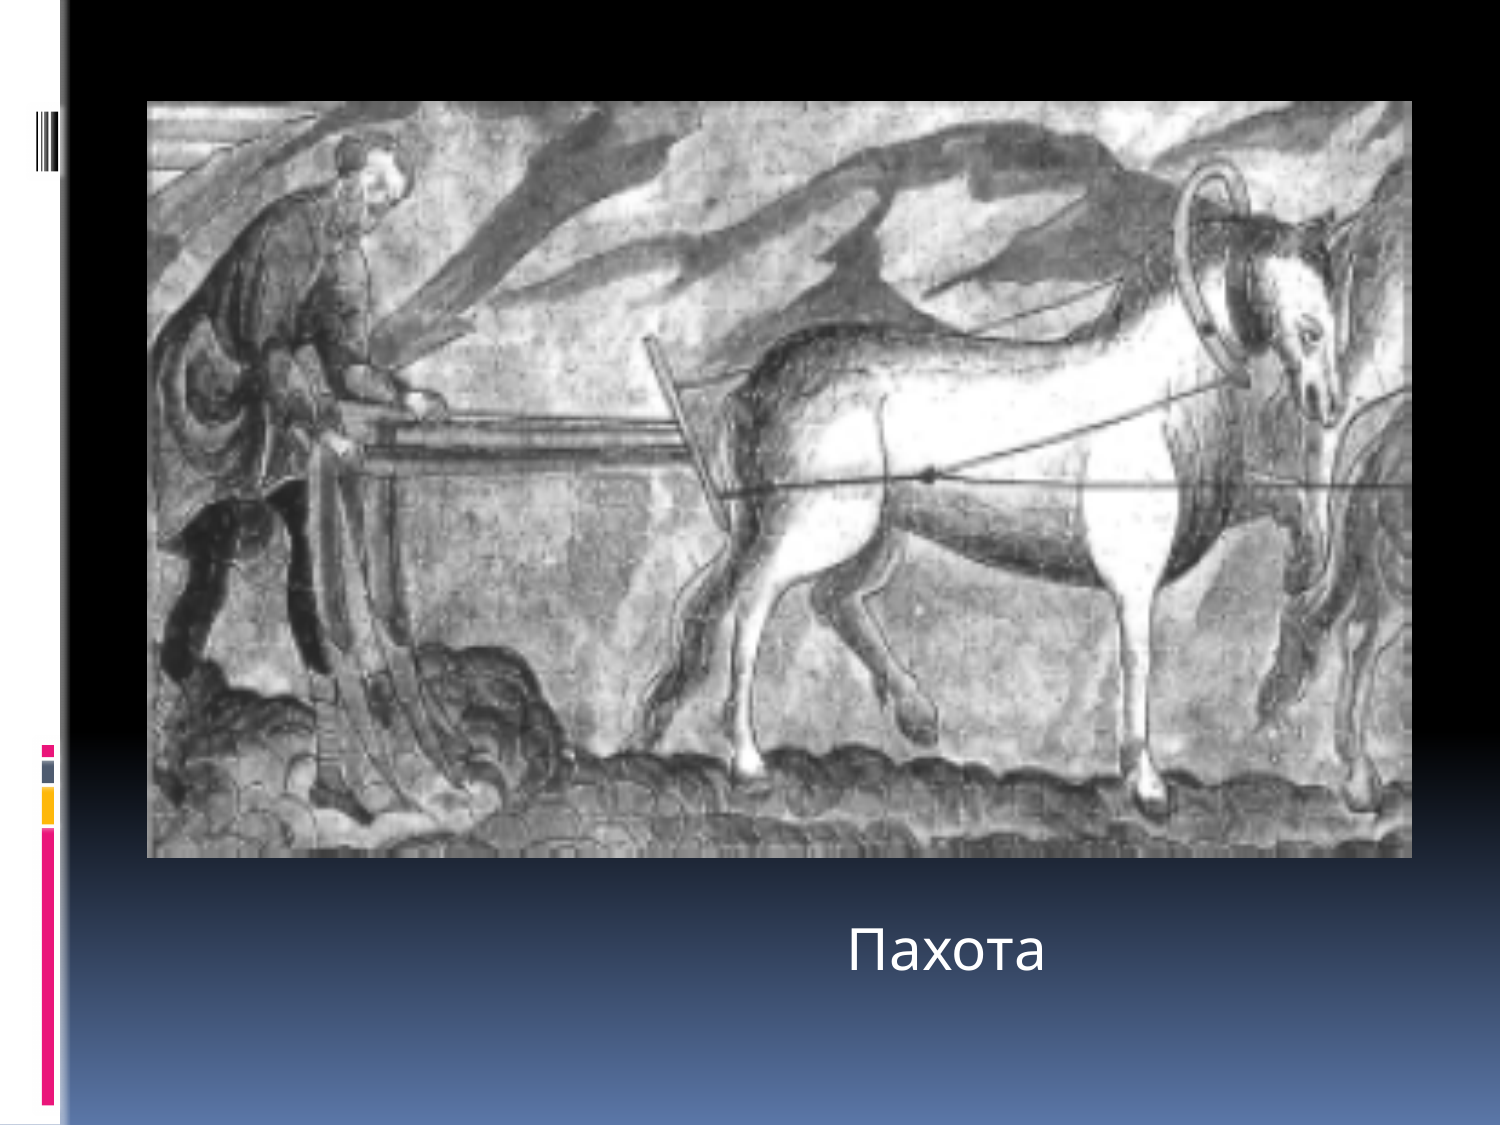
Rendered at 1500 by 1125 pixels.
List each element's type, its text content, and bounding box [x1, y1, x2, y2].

picture [147, 101, 1412, 859]
list Пахота [150, 905, 1425, 1043]
